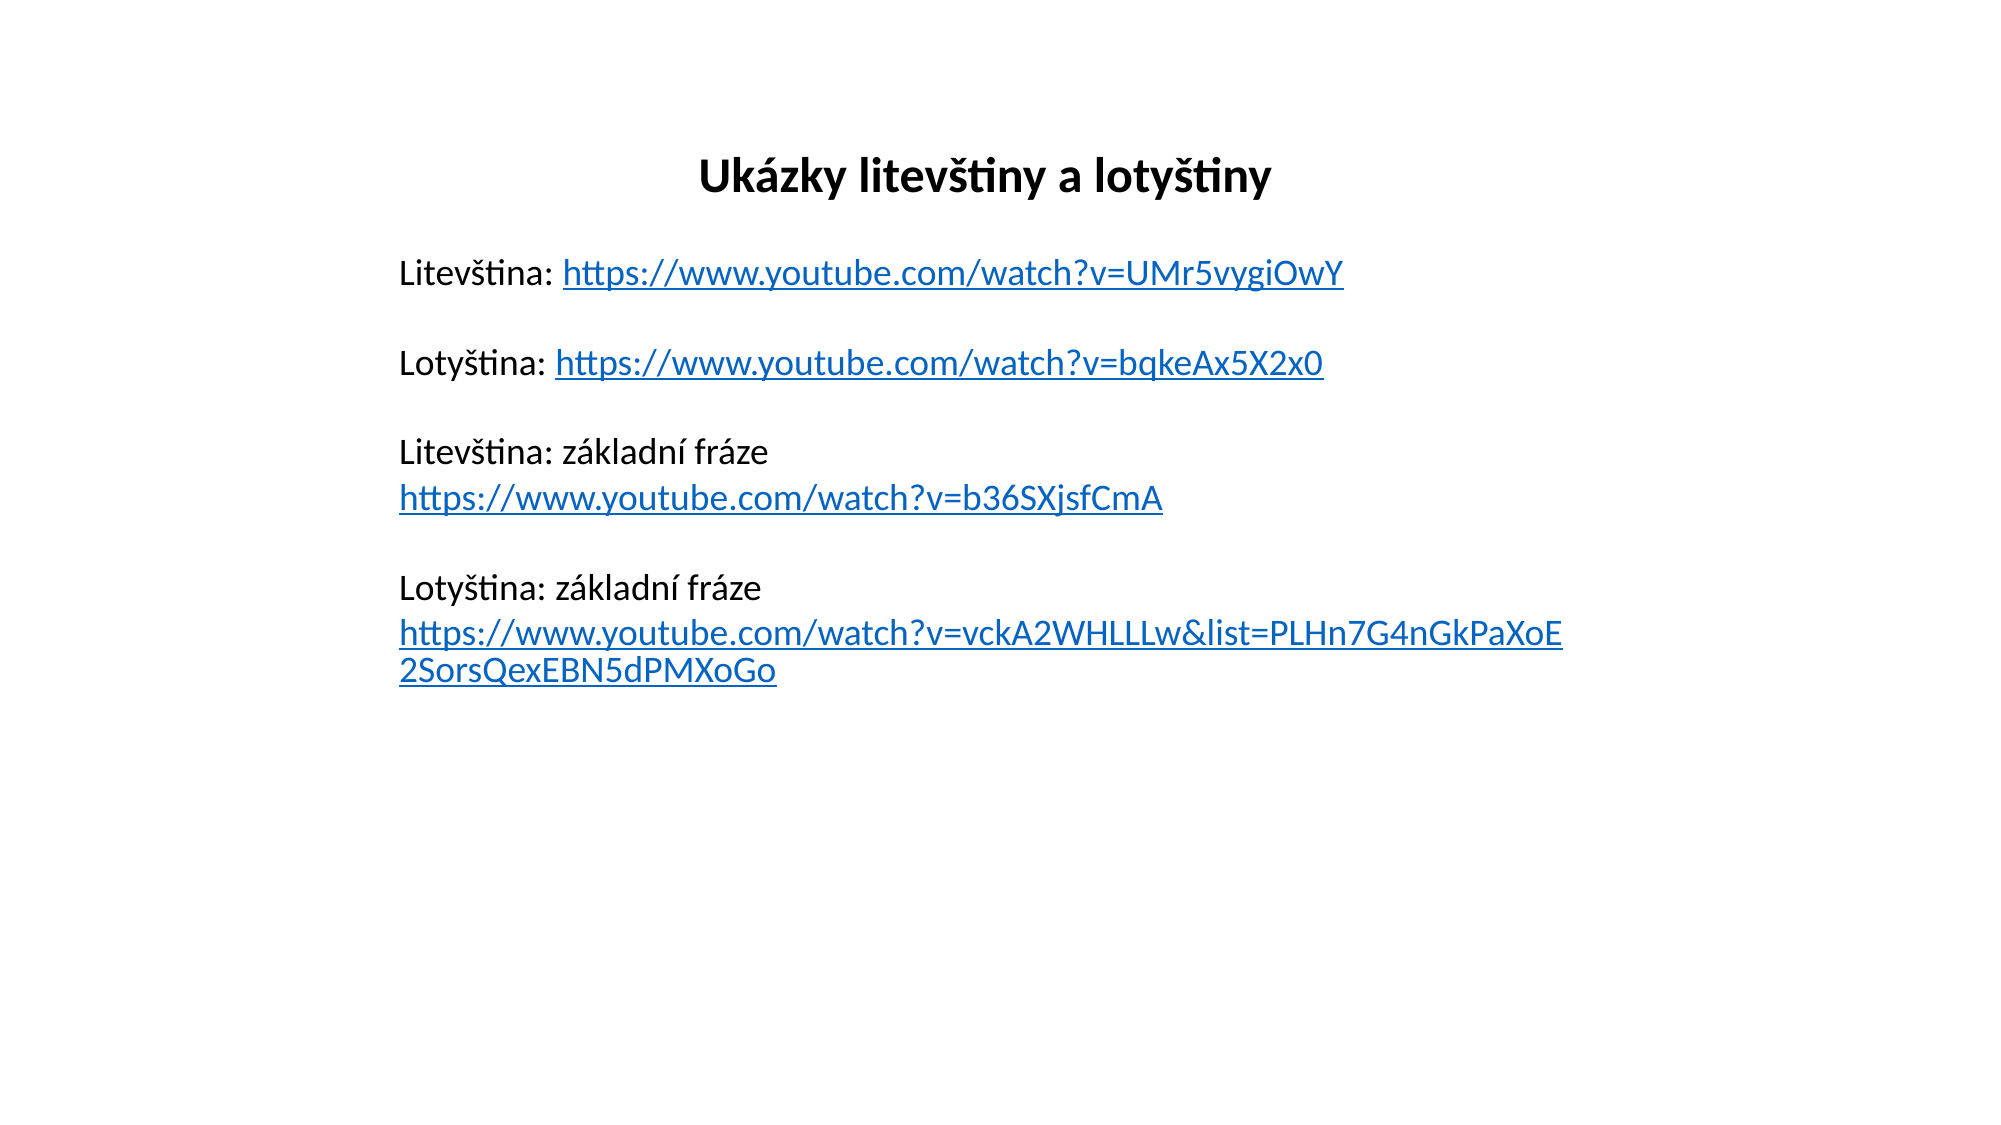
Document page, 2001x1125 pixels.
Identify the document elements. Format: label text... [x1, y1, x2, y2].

text_box Ukázky litevštiny a lotyštiny Litevština: https://www.youtube.com/watch?v=UMr5vygiOwY Lotyština: https://www.youtube.com/watch?v=bqkeAx5X2x0 Litevština: základní fráze https://www.youtube.com/watch?v=b36SXjsfCmA Lotyština: základní fráze https://www.youtube.com/watch?v=vckA2WHLLLw&list=PLHn7G4nGkPaXoE2SorsQexEBN5dPMXoGo [384, 135, 1587, 795]
